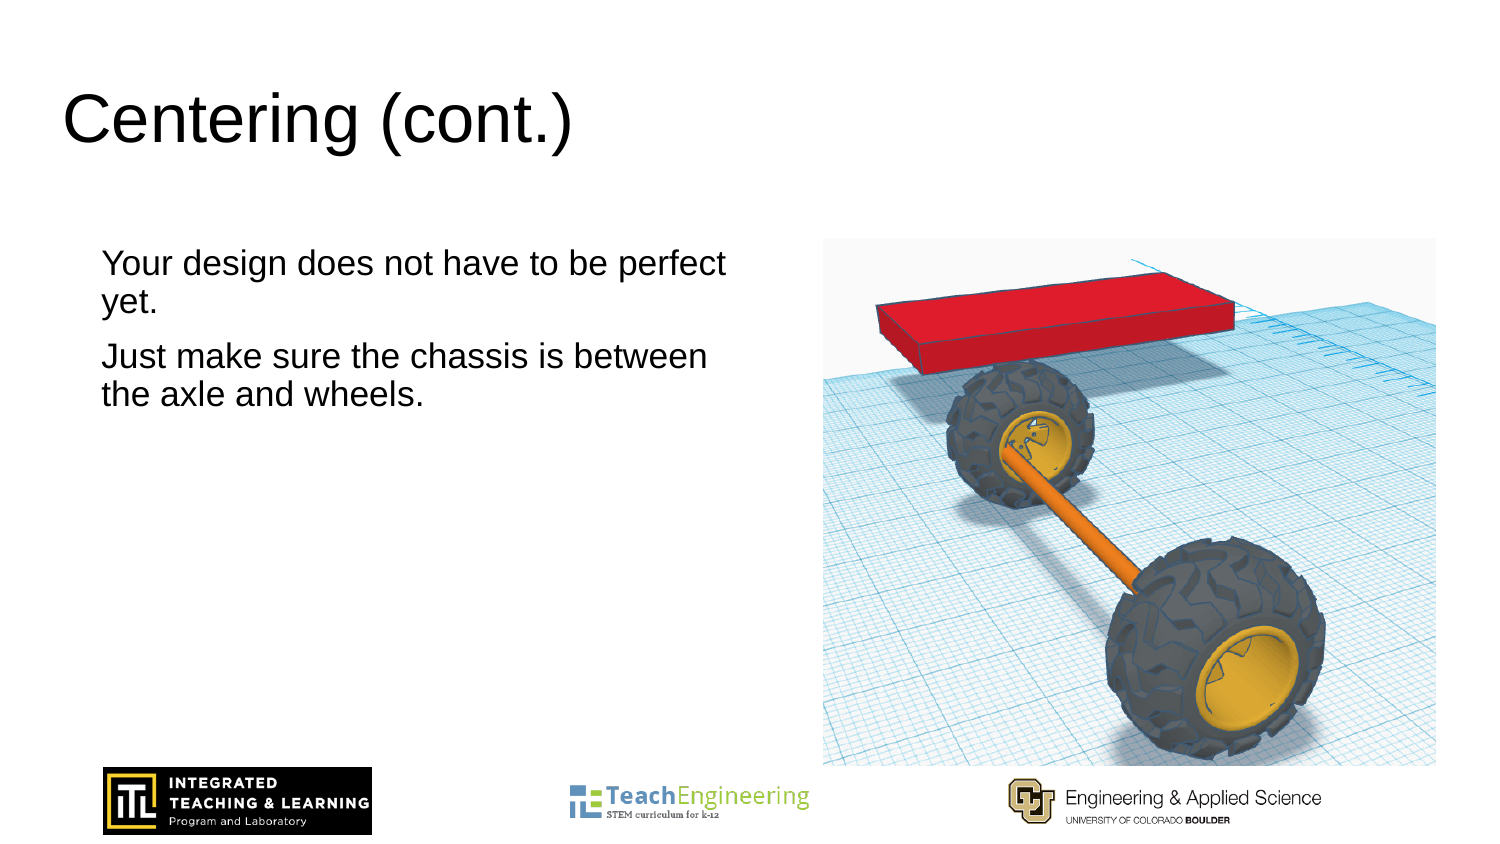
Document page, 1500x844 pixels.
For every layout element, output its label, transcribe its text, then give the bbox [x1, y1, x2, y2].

picture [566, 781, 814, 822]
picture [823, 238, 1436, 766]
list Your design does not have to be perfect yet. Just make sure the chassis is between the axle and wheels. [89, 238, 755, 422]
picture [103, 767, 372, 835]
title Centering (cont.) [51, 72, 1449, 167]
picture [1008, 778, 1321, 824]
